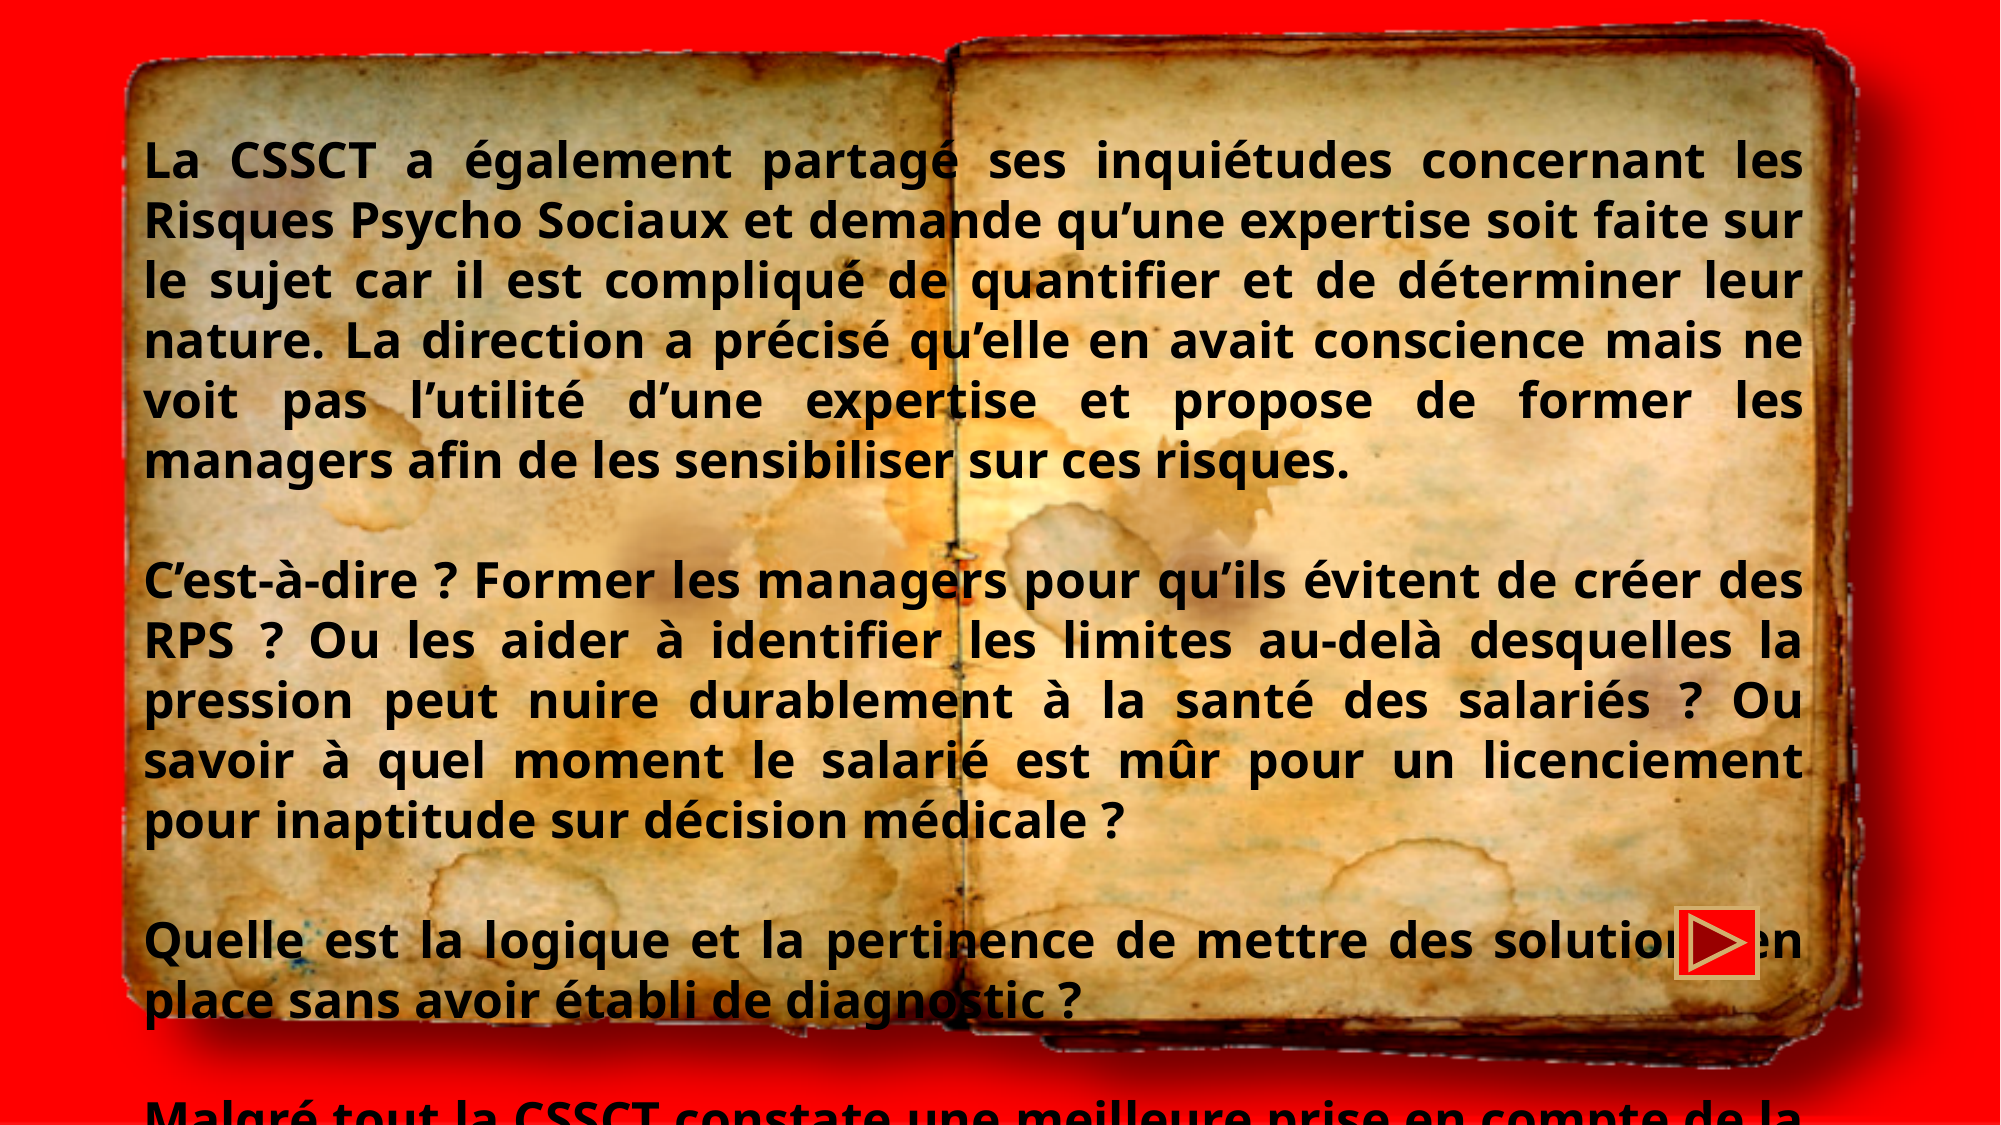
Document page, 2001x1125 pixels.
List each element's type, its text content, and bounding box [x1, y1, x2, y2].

text_box [1675, 907, 1758, 978]
text_box La CSSCT a également partagé ses inquiétudes concernant les Risques Psycho Sociaux et demande qu’une expertise soit faite sur le sujet car il est compliqué de quantifier et de déterminer leur nature. La direction a précisé qu’elle en avait conscience mais ne voit pas l’utilité d’une expertise et propose de former les managers afin de les sensibiliser sur ces risques. C’est-à-dire ? Former les managers pour qu’ils évitent de créer des RPS ? Ou les aider à identifier les limites au-delà desquelles la pression peut nuire durablement à la santé des salariés ? Ou savoir à quel moment le salarié est mûr pour un licenciement pour inaptitude sur décision médicale ? Quelle est la logique et la pertinence de mettre des solutions en place sans avoir établi de diagnostic ? Malgré tout la CSSCT constate une meilleure prise en compte de la situation par la DDH et une volonté de s’intéresser aux sujets, ce qui n’était pas le cas précédemment. [128, 121, 1820, 1125]
picture [0, 0, 2001, 1125]
